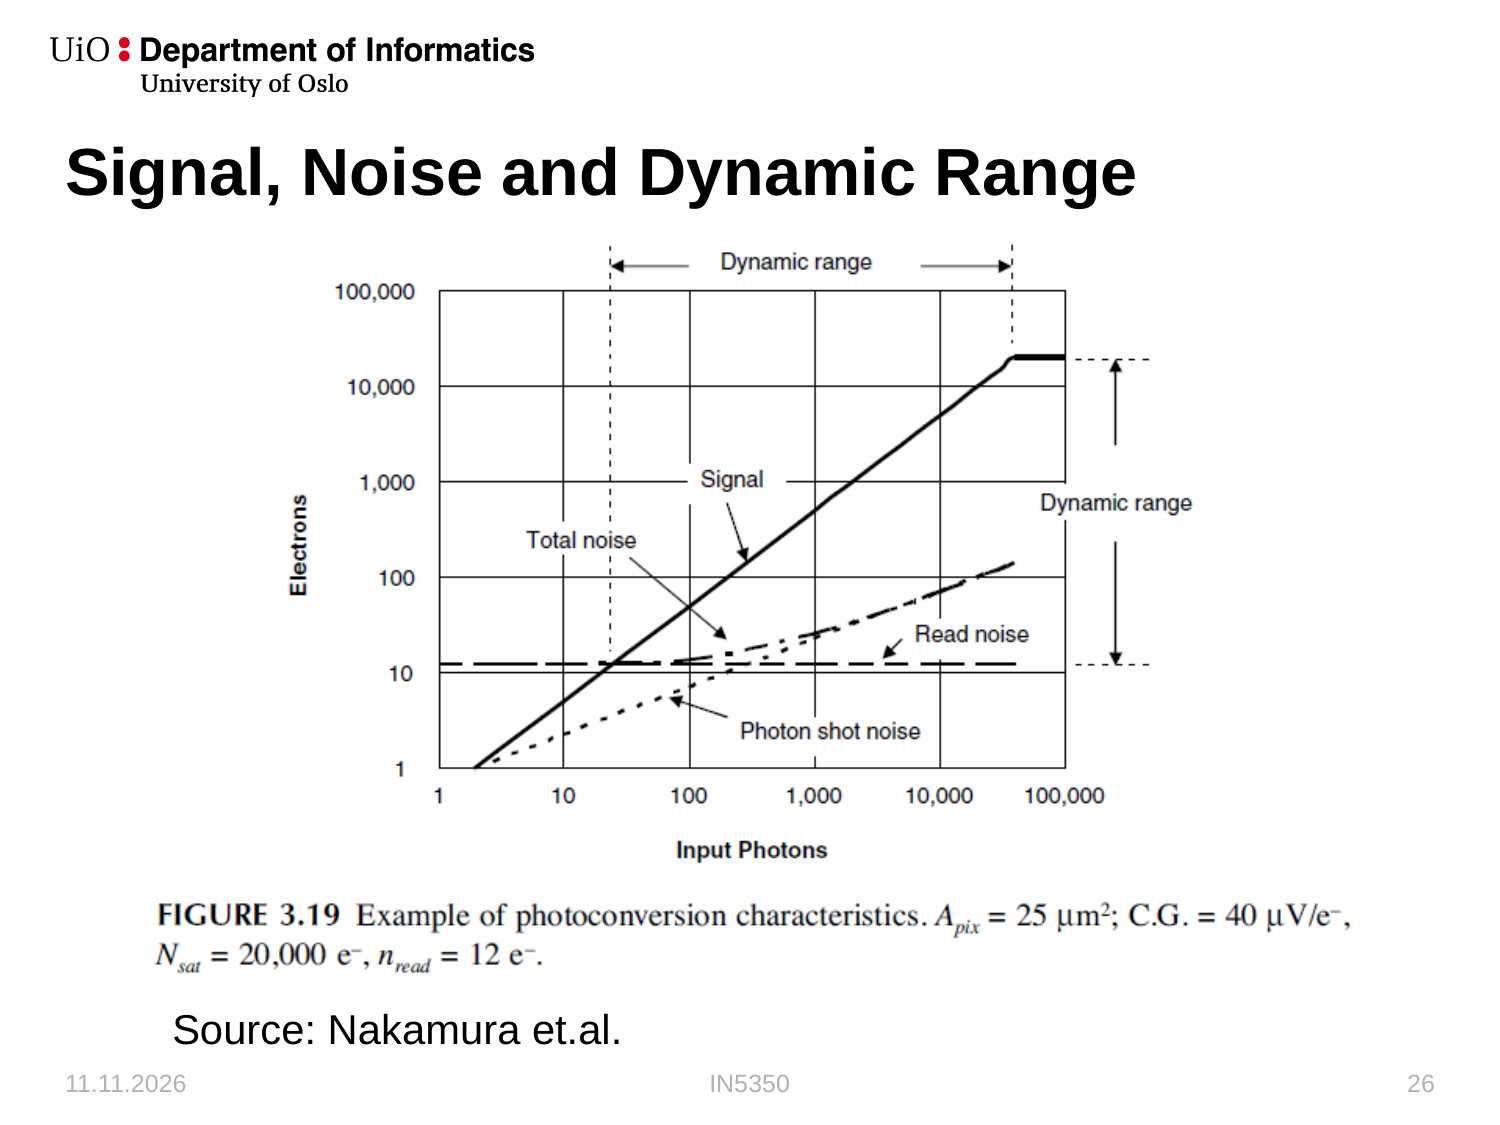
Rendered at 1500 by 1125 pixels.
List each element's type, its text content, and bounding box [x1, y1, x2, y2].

footer IN5350 [512, 1052, 988, 1113]
title Signal, Noise and Dynamic Range [49, 87, 1451, 251]
slide_number 26 [1100, 1052, 1450, 1113]
picture [142, 237, 1362, 982]
picture [50, 37, 534, 87]
text_box Source: Nakamura et.al. [157, 996, 638, 1061]
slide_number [50, 1052, 400, 1113]
